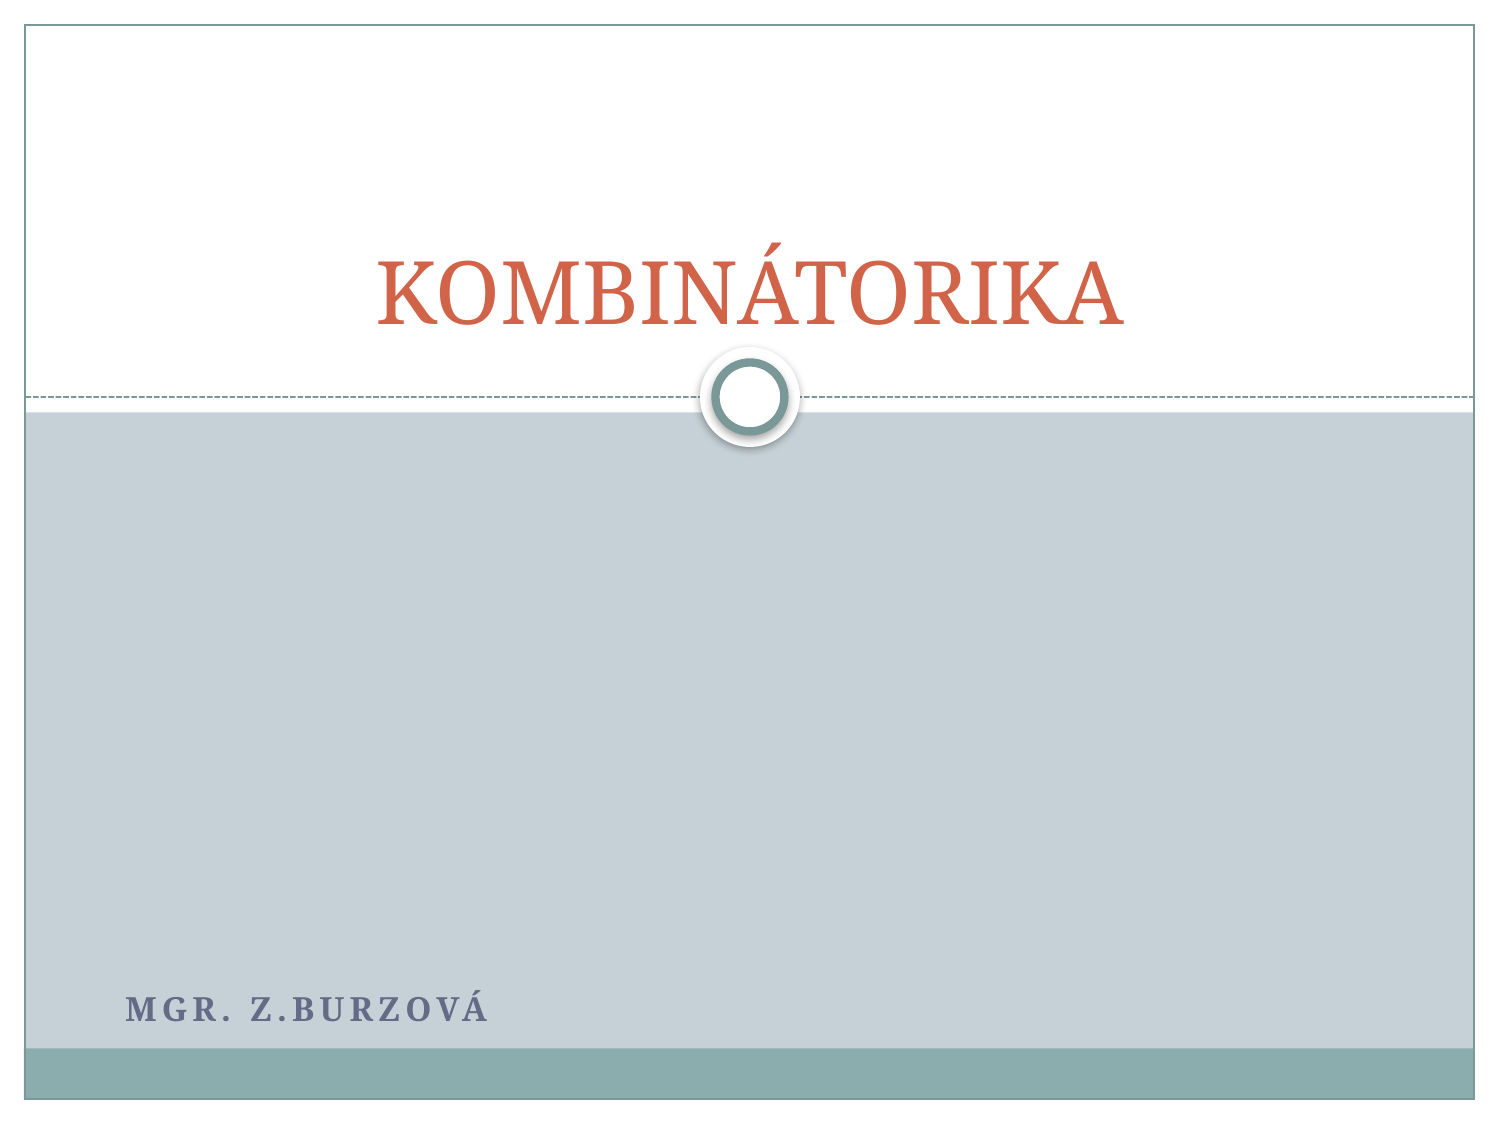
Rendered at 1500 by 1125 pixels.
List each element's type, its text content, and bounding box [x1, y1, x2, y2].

subtitle Mgr. Z.Burzová [0, 981, 832, 1125]
title KOMBINÁTORIKA [112, 62, 1388, 350]
